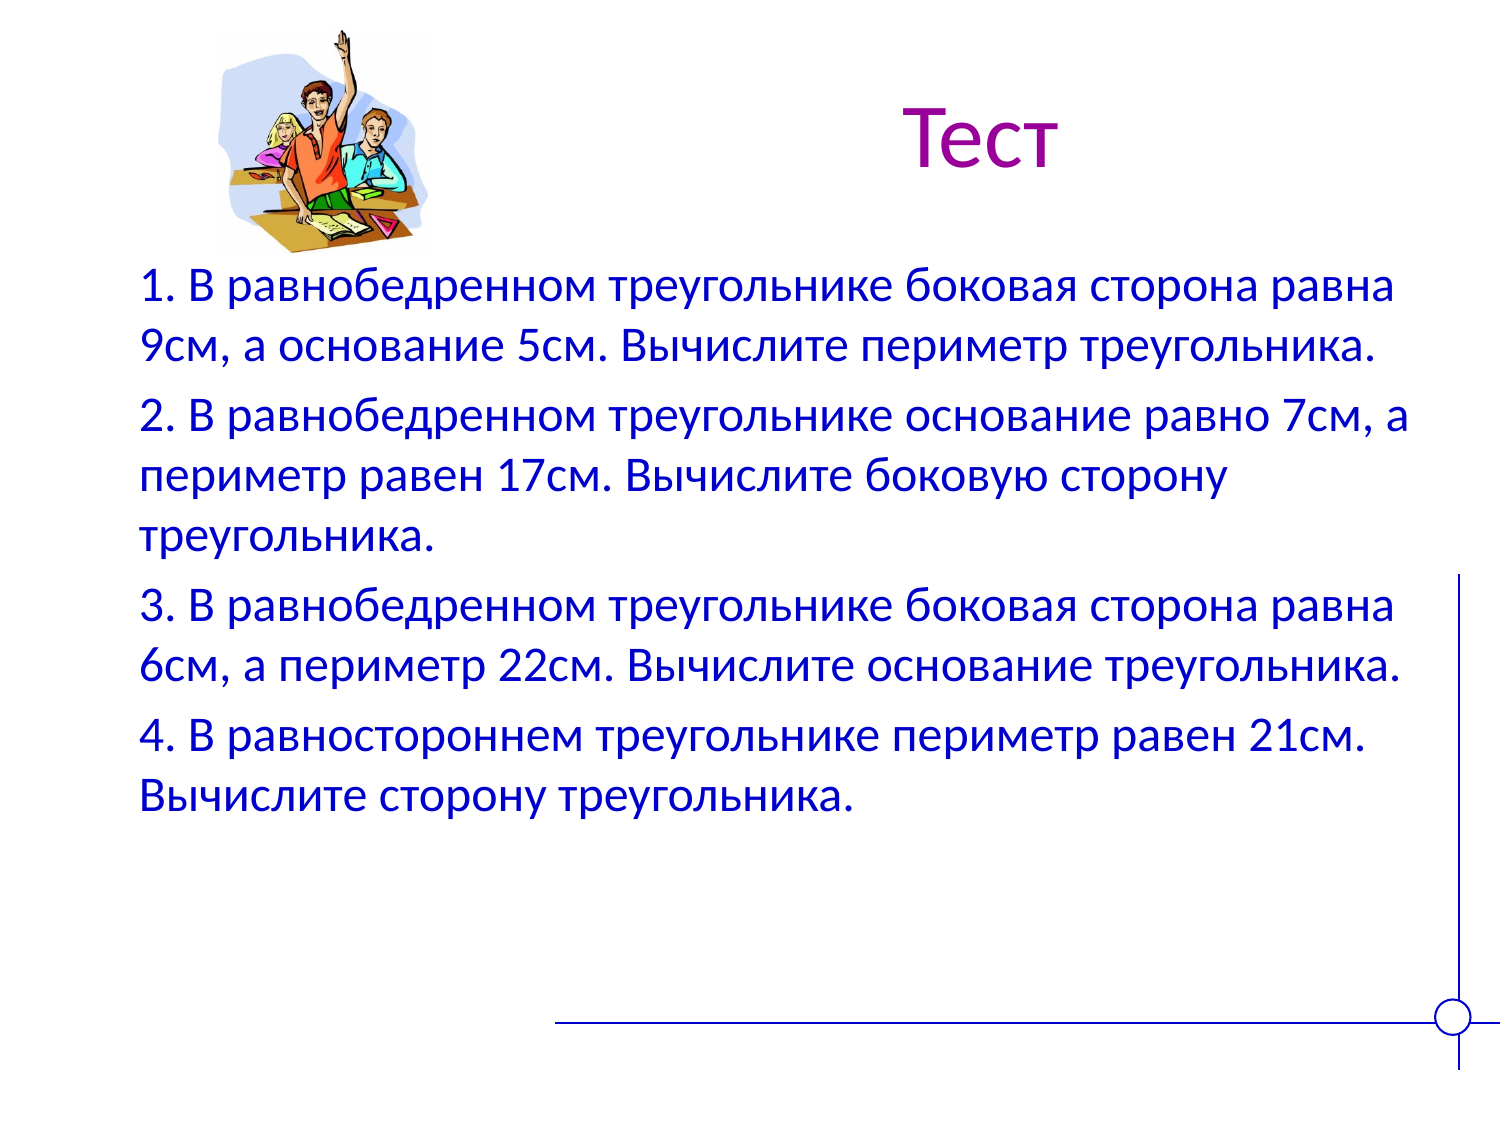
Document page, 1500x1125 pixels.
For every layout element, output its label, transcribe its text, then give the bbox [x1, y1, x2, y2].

list 1. В равнобедренном треугольнике боковая сторона равна 9см, а основание 5см. Вычислите периметр треугольника. 2. В равнобедренном треугольнике основание равно 7см, а периметр равен 17см. Вычислите боковую сторону треугольника. 3. В равнобедренном треугольнике боковая сторона равна 6см, а периметр 22см. Вычислите основание треугольника. 4. В равностороннем треугольнике периметр равен 21см. Вычислите сторону треугольника. [123, 243, 1459, 941]
text_box [1464, 1003, 1471, 1022]
picture [218, 30, 429, 254]
text_box [1435, 999, 1454, 1022]
title Тест [478, 54, 1400, 208]
